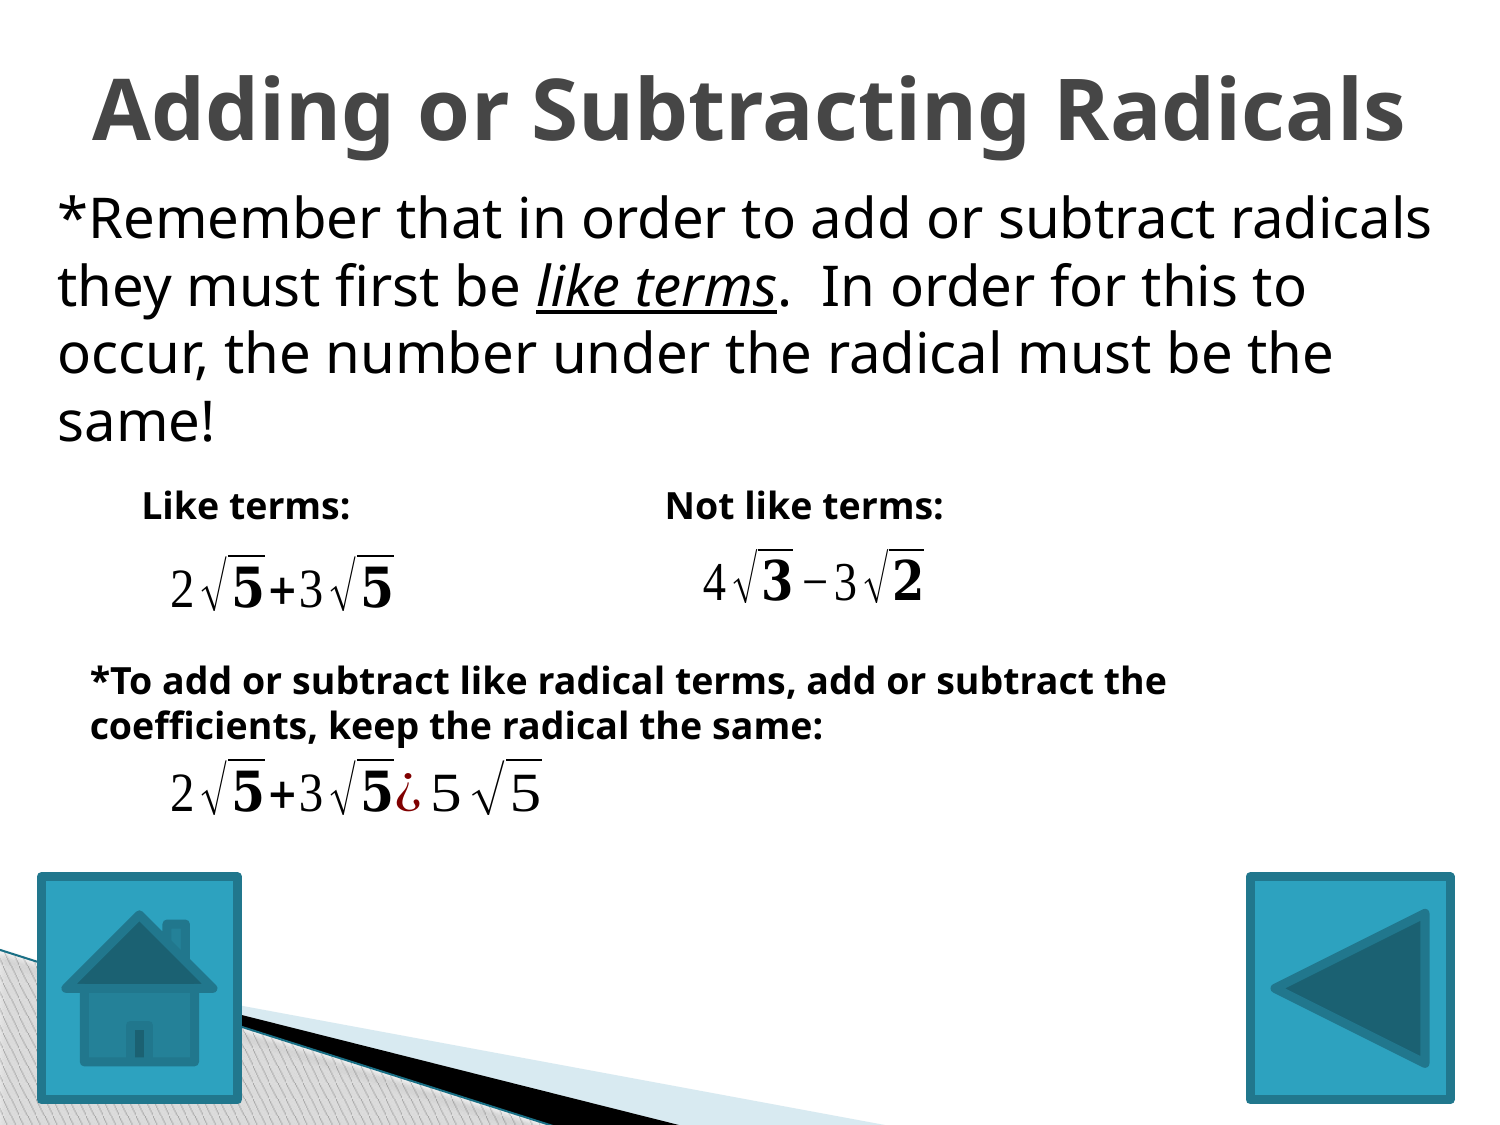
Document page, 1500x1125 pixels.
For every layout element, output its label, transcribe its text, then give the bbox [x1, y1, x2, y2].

text_box [1246, 872, 1455, 1104]
text_box Like terms: [126, 474, 398, 535]
list *Remember that in order to add or subtract radicals they must first be like terms. In order for this to occur, the number under the radical must be the same! [24, 174, 1475, 470]
title Adding or Subtracting Radicals [75, 12, 1425, 200]
text_box [37, 872, 242, 1104]
text_box *To add or subtract like radical terms, add or subtract the coefficients, keep the radical the same: [74, 649, 1200, 755]
text_box Not like terms: [649, 474, 975, 535]
